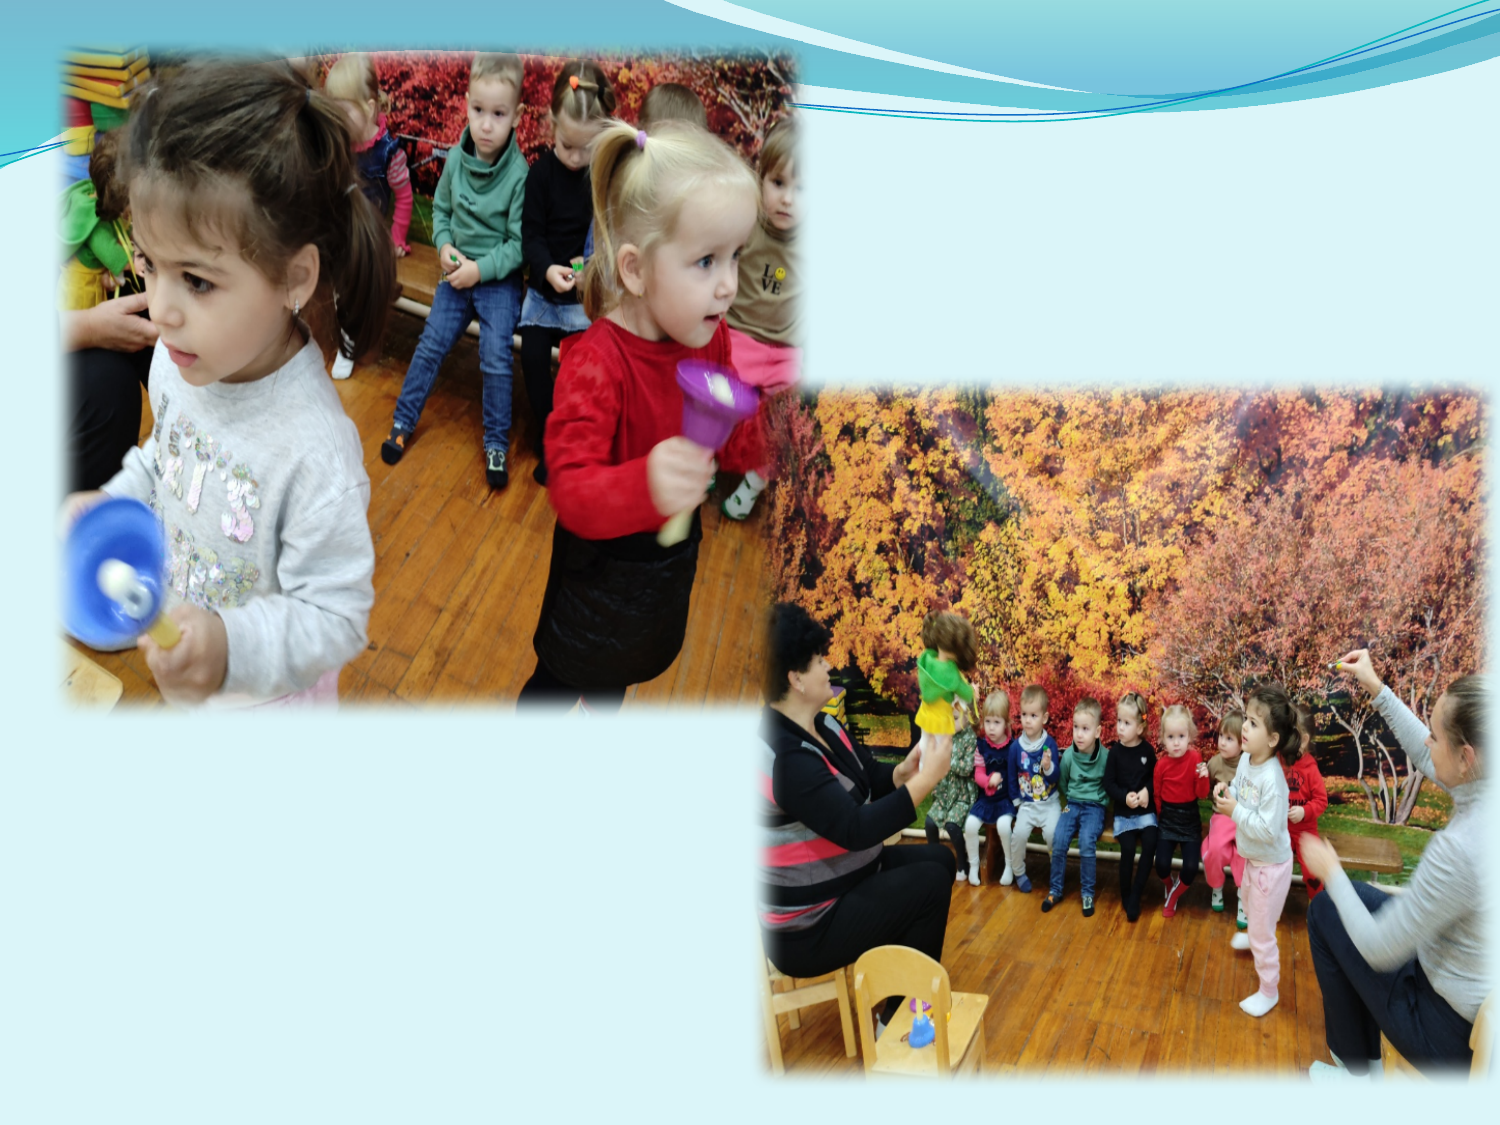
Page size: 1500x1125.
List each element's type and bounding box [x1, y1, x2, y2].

list [49, 37, 813, 721]
picture [749, 374, 1500, 1088]
